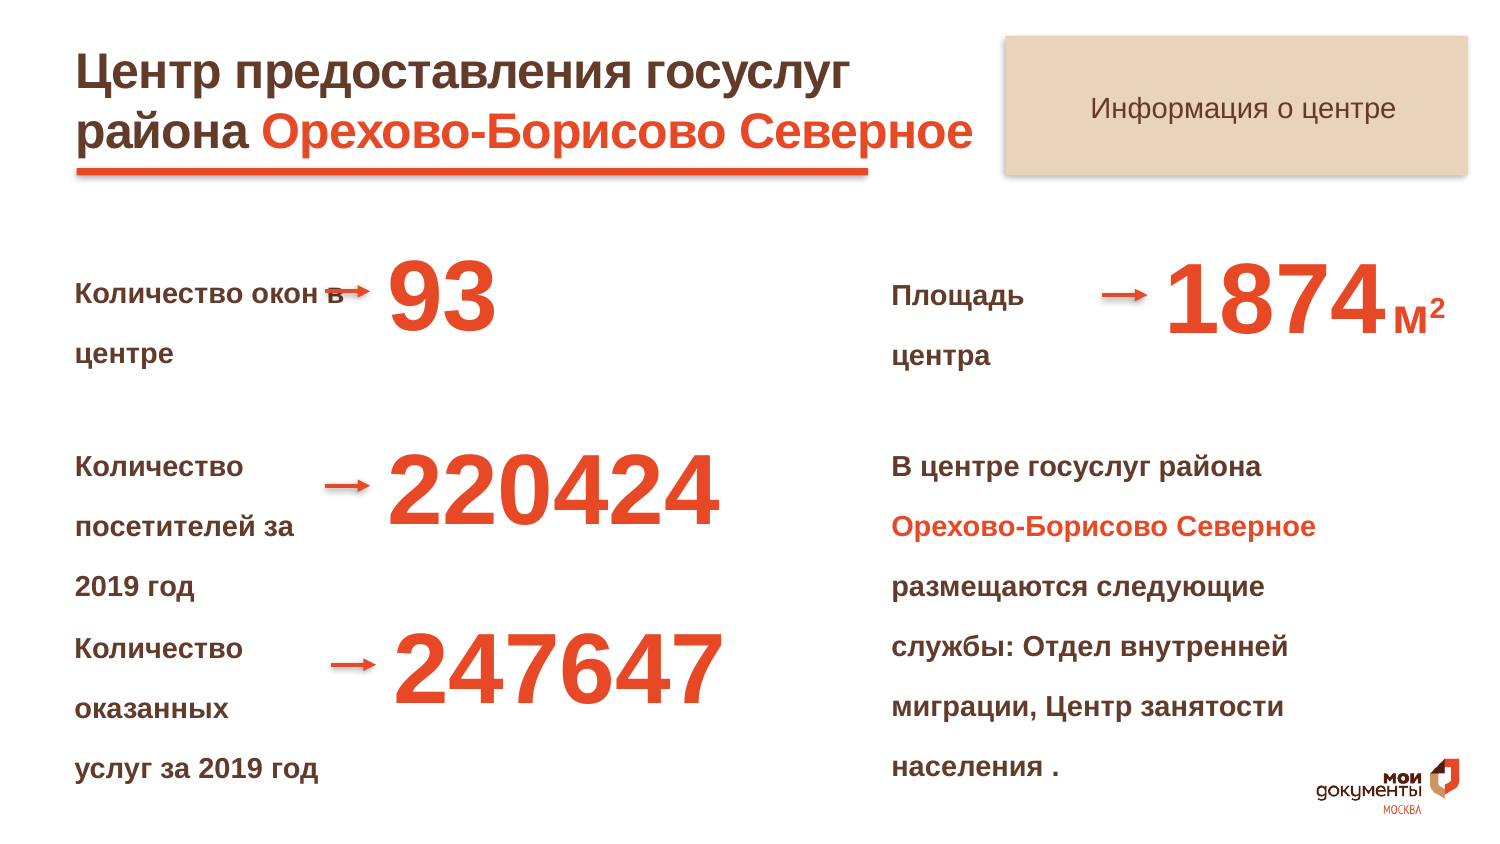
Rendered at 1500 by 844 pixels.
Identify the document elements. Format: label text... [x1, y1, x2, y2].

text_box Площадь центра [887, 250, 1123, 372]
text_box Информация о центре [1090, 89, 1500, 122]
text_box [76, 167, 869, 176]
picture [1307, 752, 1469, 822]
text_box 93 [383, 228, 667, 350]
text_box Количество окон в центре [71, 248, 355, 370]
text_box 247647 [389, 601, 750, 724]
text_box 220424 [383, 423, 750, 545]
text_box В центре госуслуг района Орехово-Борисово Северное размещаются следующие службы: Отдел внутренней миграции, Центр занятости населения . [887, 421, 1341, 783]
text_box [1005, 35, 1469, 176]
text_box 1874 м2 [1161, 232, 1500, 354]
text_box Количество оказанных услуг за 2019 год [71, 603, 366, 785]
text_box Количество посетителей за 2019 год [71, 421, 307, 603]
text_box Центр предоставления госуслуг района Орехово-Борисово Северное [75, 36, 1003, 159]
